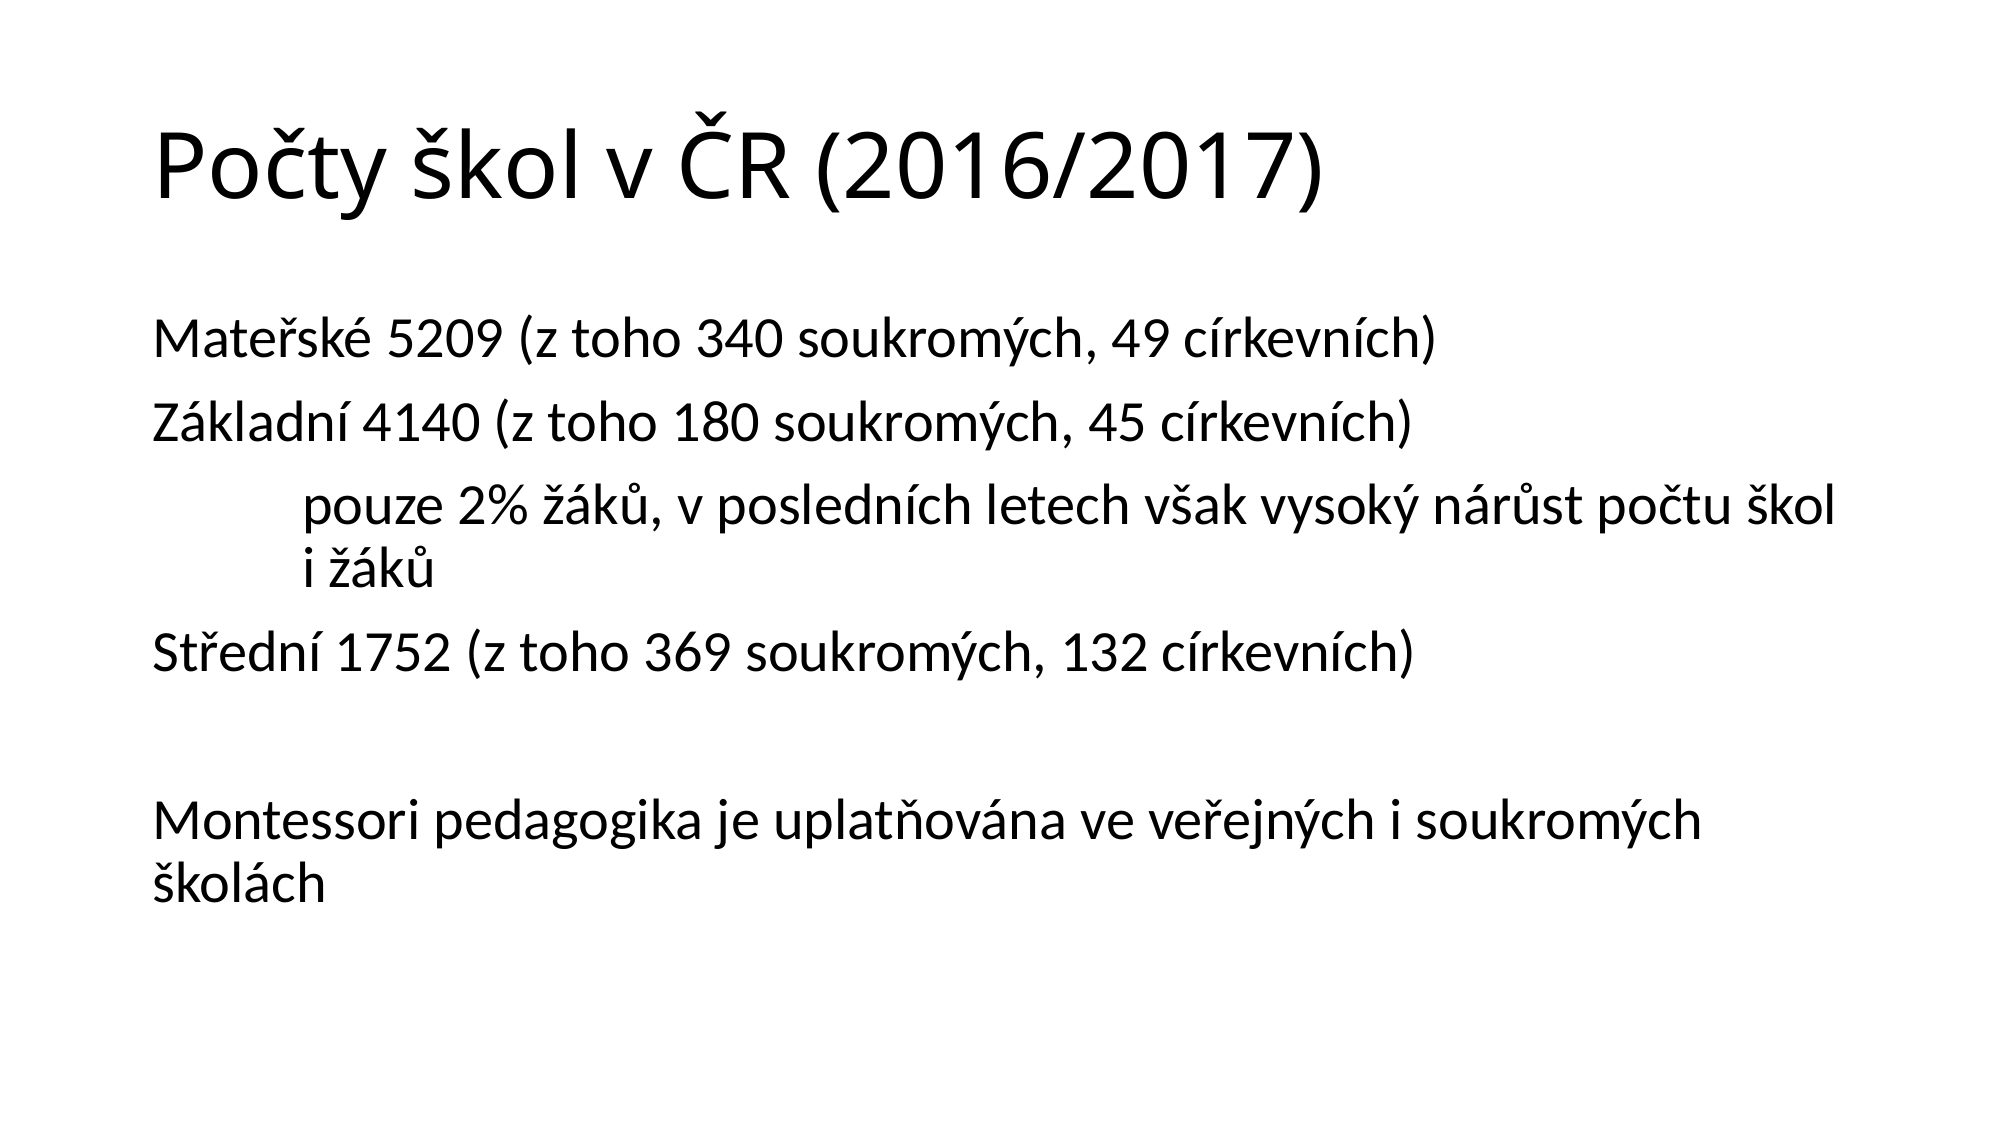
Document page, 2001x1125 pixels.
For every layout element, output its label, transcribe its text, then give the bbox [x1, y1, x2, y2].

title Počty škol v ČR (2016/2017) [137, 59, 1863, 278]
list Mateřské 5209 (z toho 340 soukromých, 49 církevních) Základní 4140 (z toho 180 soukromých, 45 církevních) pouze 2% žáků, v posledních letech však vysoký nárůst počtu škol i žáků Střední 1752 (z toho 369 soukromých, 132 církevních) Montessori pedagogika je uplatňována ve veřejných i soukromých školách [137, 299, 1863, 1014]
